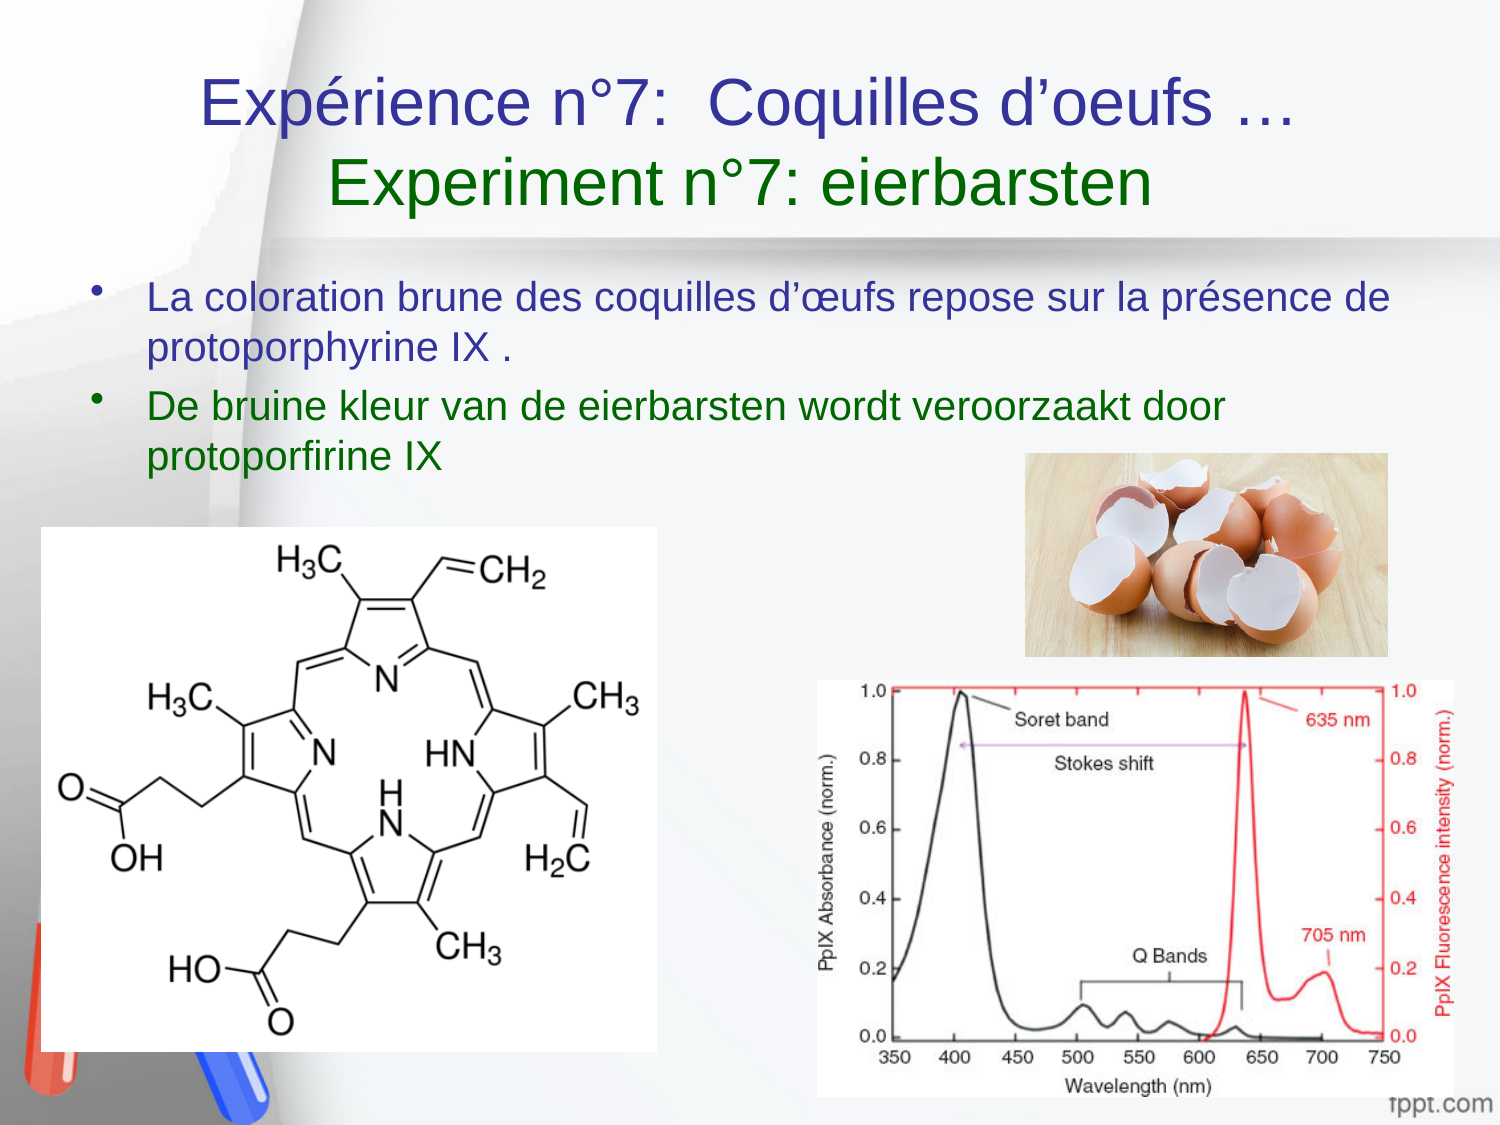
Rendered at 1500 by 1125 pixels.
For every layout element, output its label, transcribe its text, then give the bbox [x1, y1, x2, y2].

slide_number 26 [1074, 1097, 1425, 1103]
picture [0, 0, 1500, 1125]
list La coloration brune des coquilles d’œufs repose sur la présence de protoporphyrine IX . De bruine kleur van de eierbarsten wordt veroorzaakt door protoporfirine IX [75, 262, 1425, 1005]
title Expérience n°7: Coquilles d’oeufs … Experiment n°7: eierbarsten [75, 45, 1425, 233]
